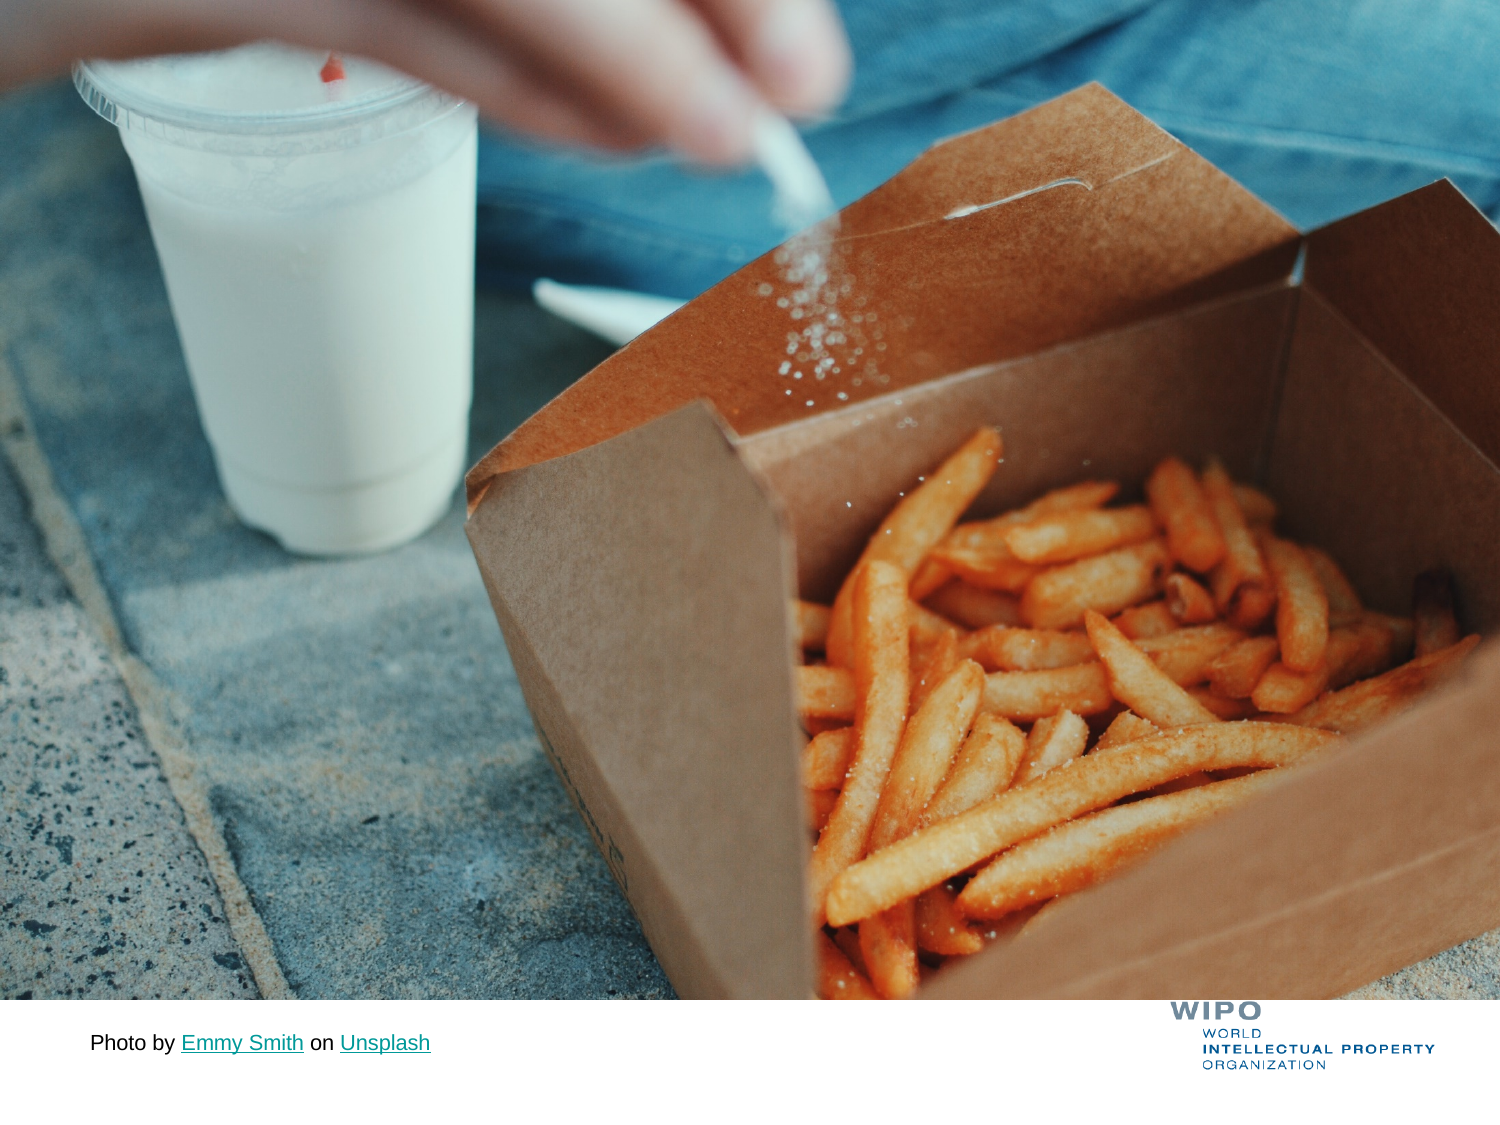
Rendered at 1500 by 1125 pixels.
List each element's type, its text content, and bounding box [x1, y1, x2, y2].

picture [0, 0, 1500, 1125]
list Photo by Emmy Smith on Unsplash [75, 1008, 1425, 1125]
